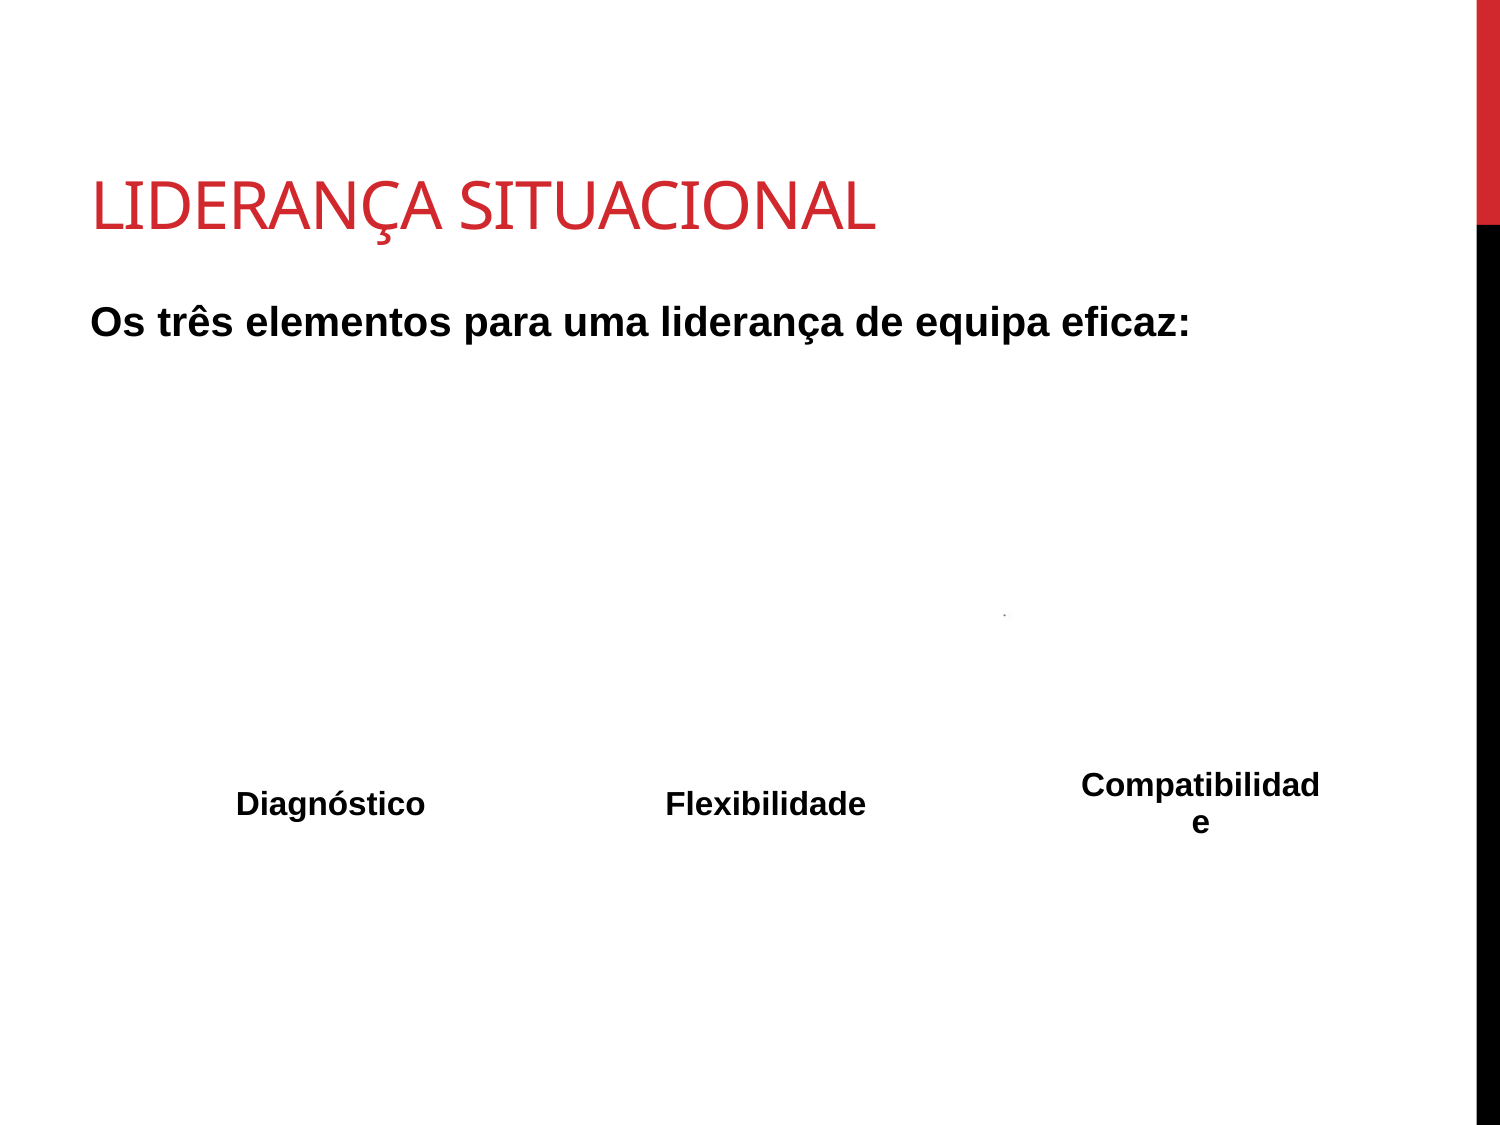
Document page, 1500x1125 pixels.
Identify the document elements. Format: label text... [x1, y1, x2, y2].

list Os três elementos para uma liderança de equipa eficaz: [75, 287, 1325, 367]
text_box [40, 372, 1413, 1083]
title Liderança situacional [75, 25, 1025, 250]
